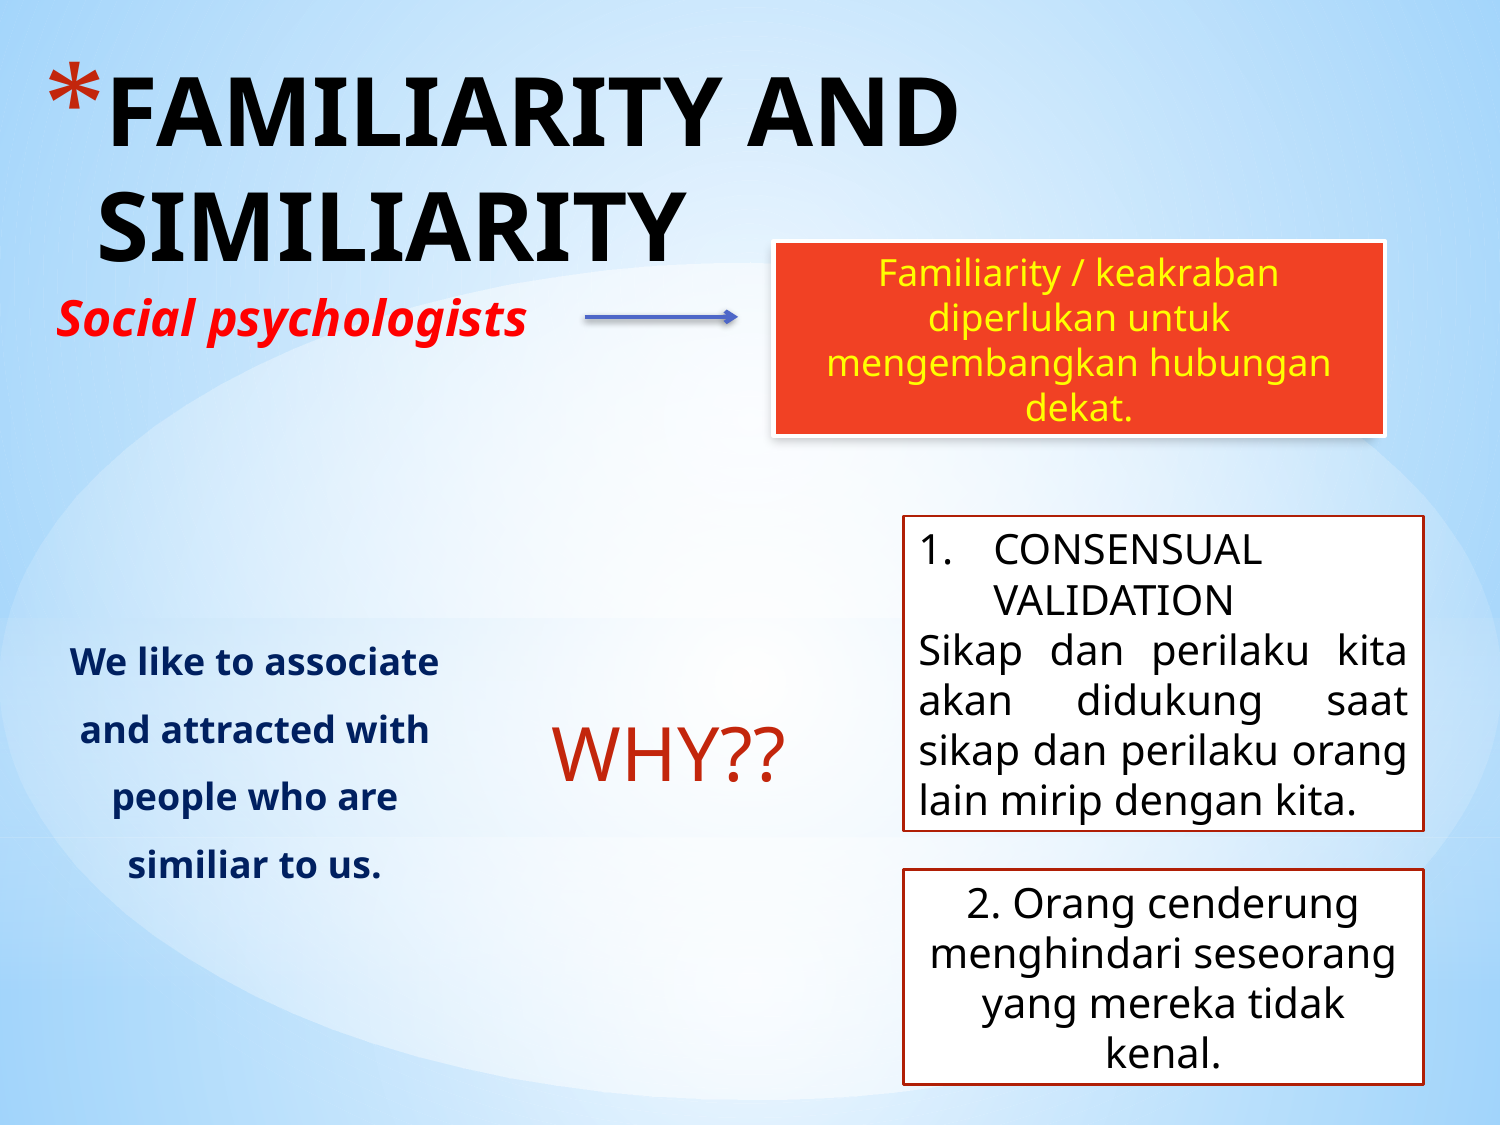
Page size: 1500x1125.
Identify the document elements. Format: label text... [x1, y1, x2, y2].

text_box CONSENSUAL VALIDATION Sikap dan perilaku kita akan didukung saat sikap dan perilaku orang lain mirip dengan kita. [902, 515, 1425, 832]
text_box 2. Orang cenderung menghindari seseorang yang mereka tidak kenal. [902, 868, 1425, 1086]
text_box Familiarity / keakraban diperlukan untuk mengembangkan hubungan dekat. [771, 239, 1387, 438]
text_box We like to associate and attracted with people who are similiar to us. [36, 608, 474, 893]
title FAMILIARITY AND SIMILIARITY [29, 42, 1471, 197]
text_box Social psychologists [41, 278, 561, 354]
text_box WHY?? [536, 699, 802, 805]
